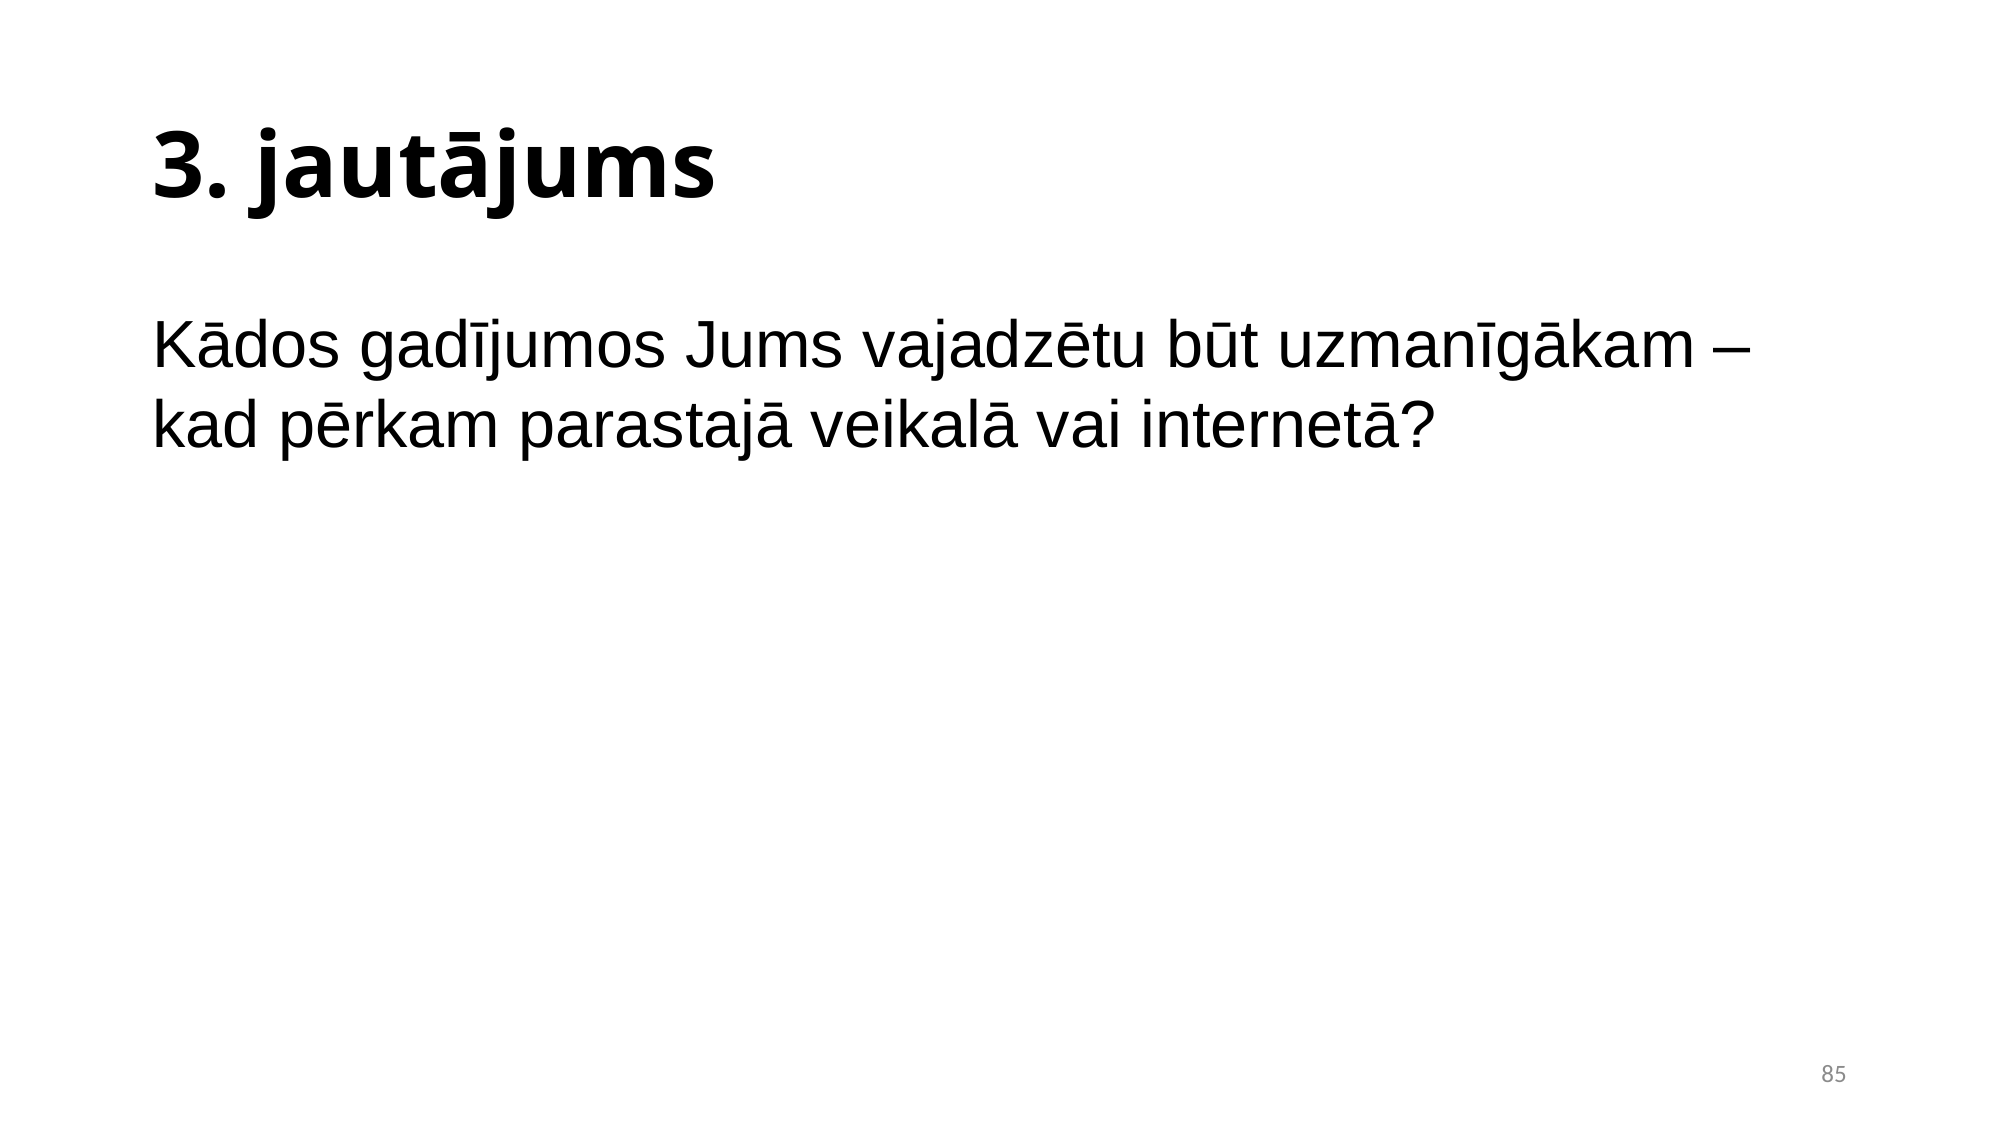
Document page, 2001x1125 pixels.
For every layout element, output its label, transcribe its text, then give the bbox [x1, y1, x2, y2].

text_box Kādos gadījumos Jums vajadzētu būt uzmanīgākam – kad pērkam parastajā veikalā vai internetā? [137, 293, 1862, 1034]
text_box <number> [1412, 1042, 1862, 1102]
text_box 3. jautājums [137, 59, 1862, 277]
